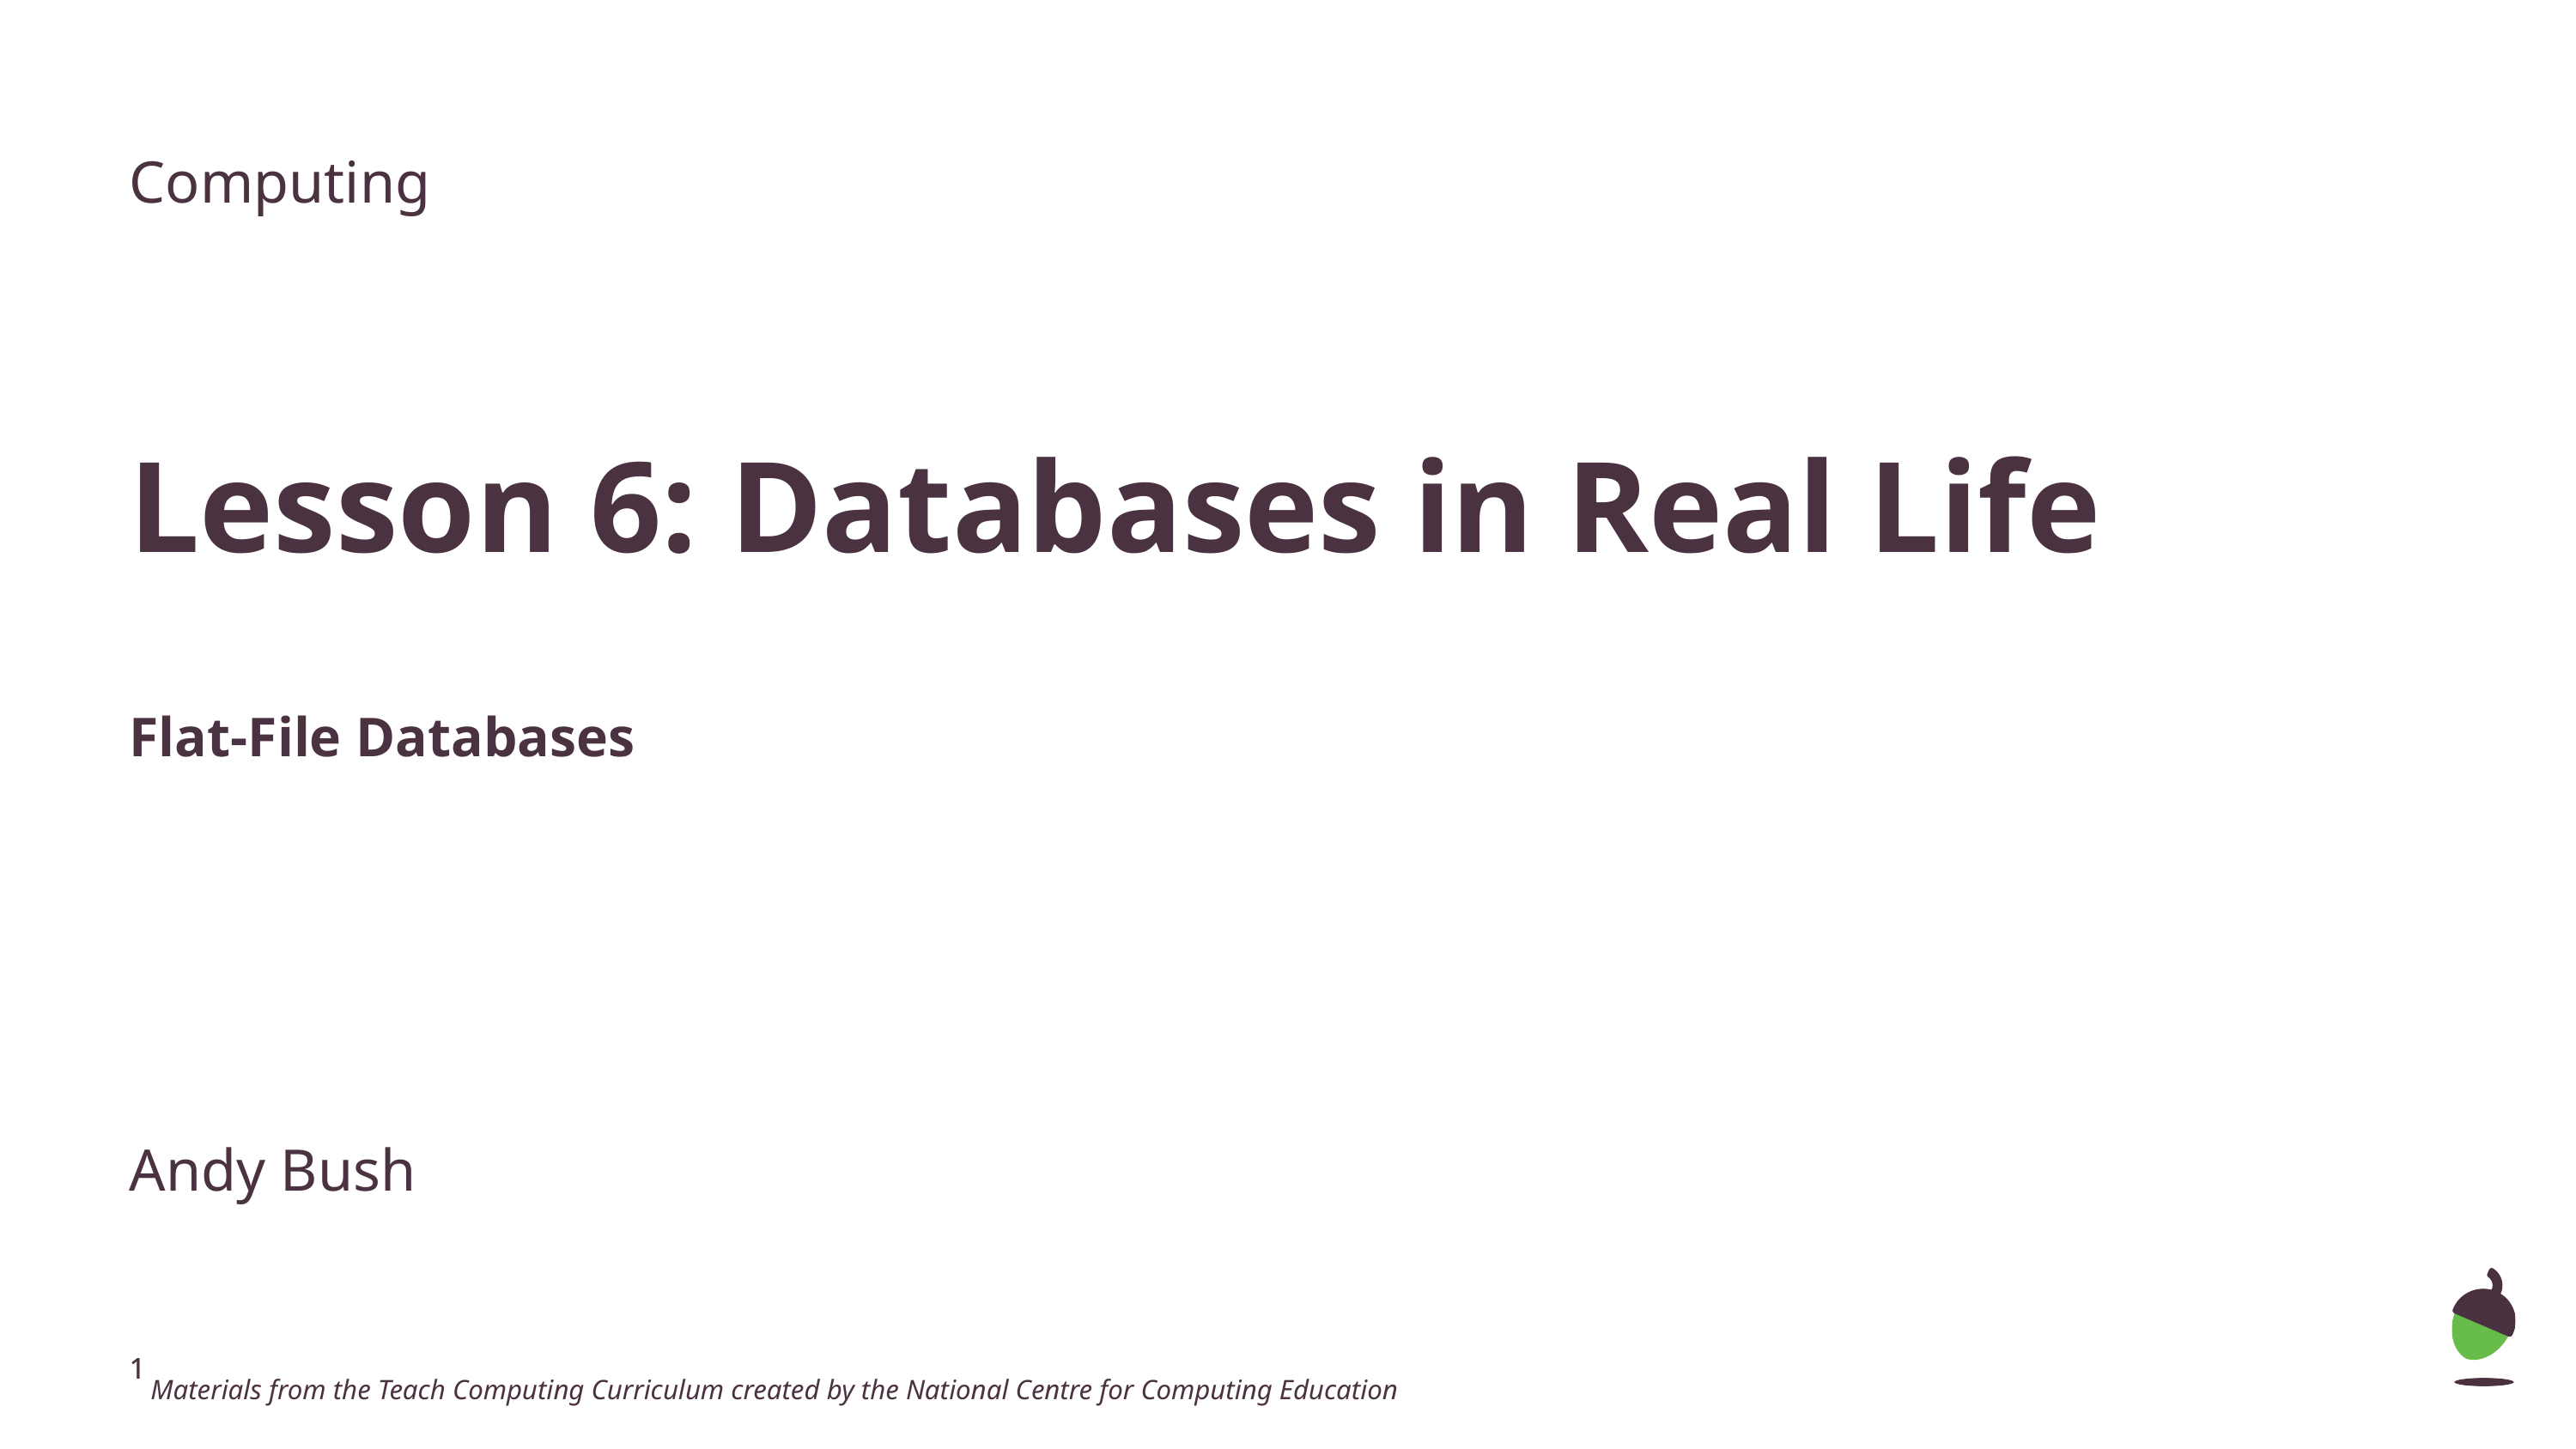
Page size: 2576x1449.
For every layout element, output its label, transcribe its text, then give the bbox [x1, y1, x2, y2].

title Lesson 6: Databases in Real Life Flat-File Databases [129, 404, 2447, 930]
picture [2451, 1268, 2516, 1386]
subtitle Andy Bush Materials from the Teach Computing Curriculum created by the National Centre for Computing Education [129, 1113, 1687, 1288]
subtitle Computing [129, 124, 2447, 349]
slide_number ‹#› [129, 1349, 332, 1401]
